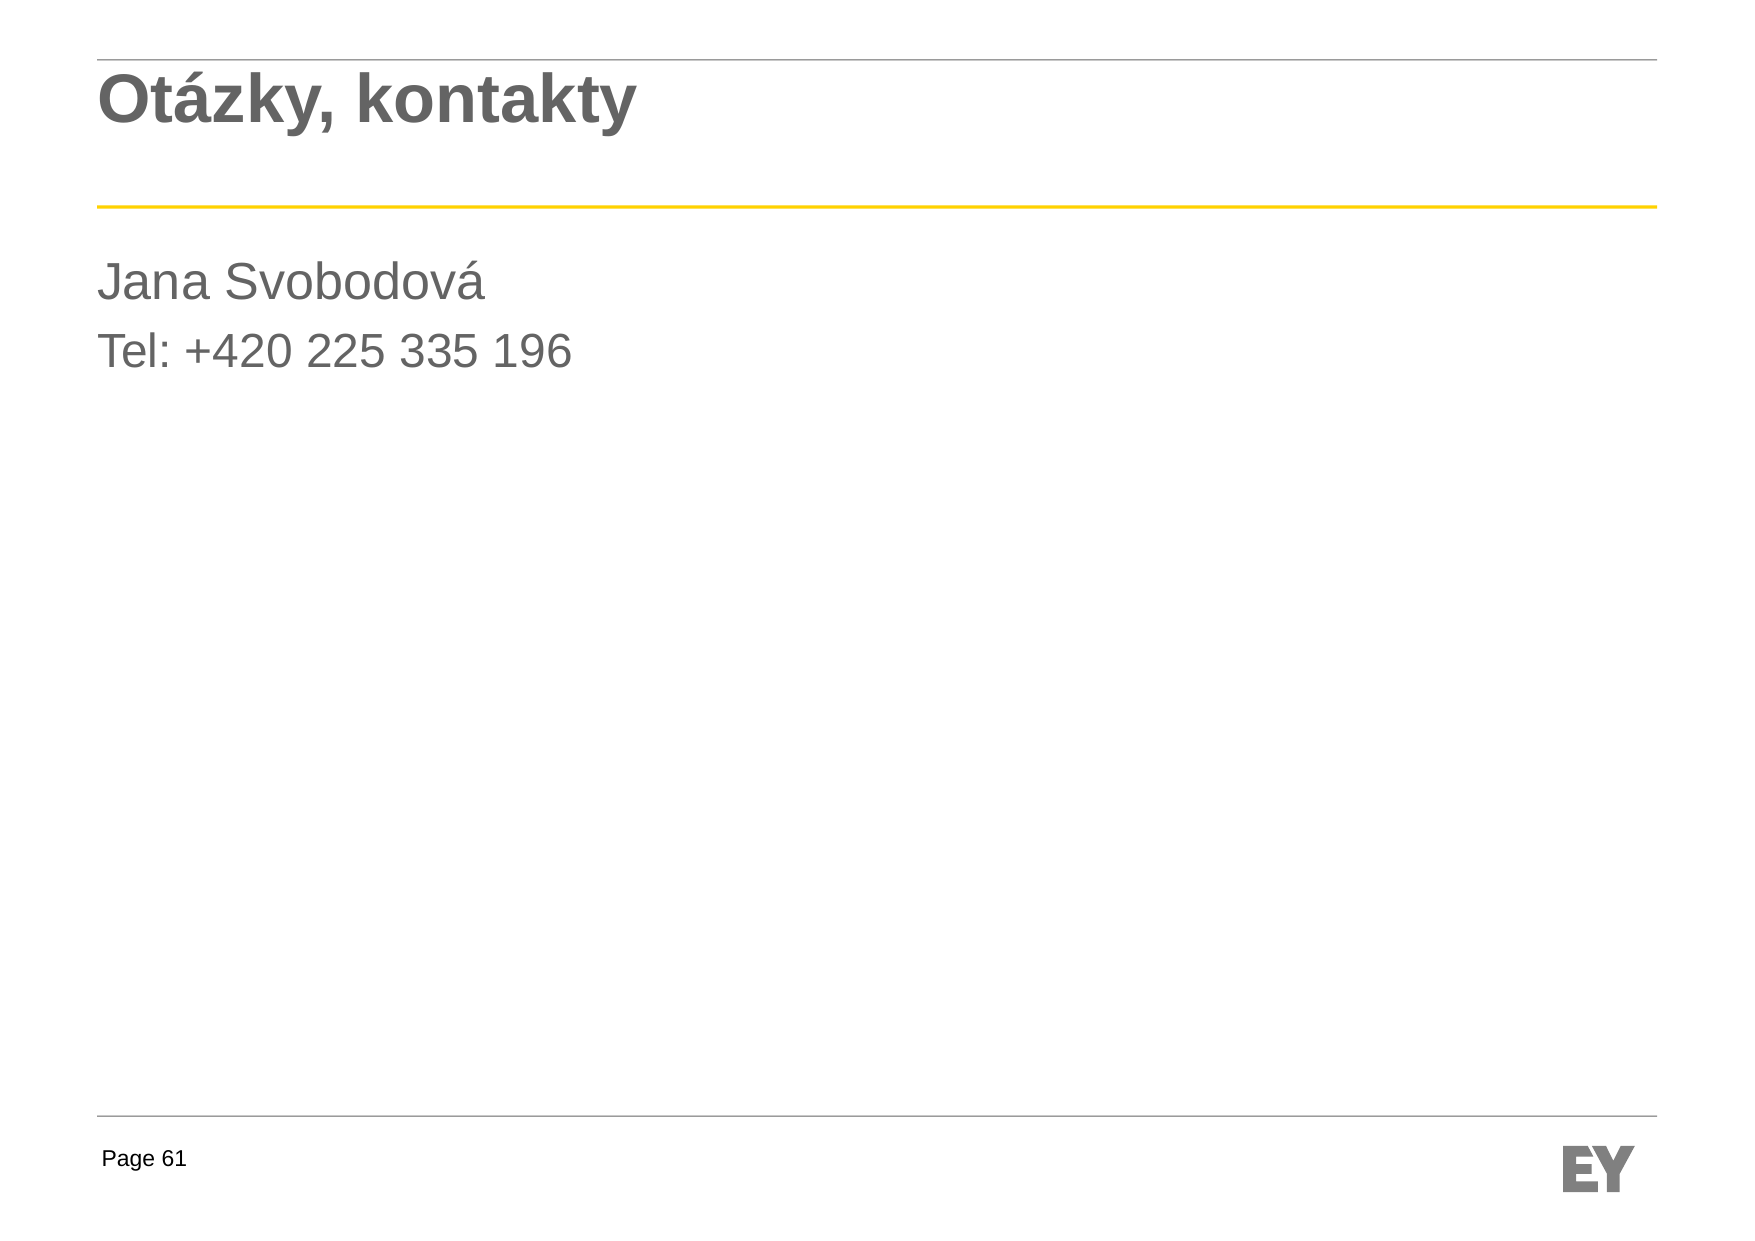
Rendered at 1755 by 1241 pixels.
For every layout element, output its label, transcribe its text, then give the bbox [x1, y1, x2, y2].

title Otázky, kontakty [96, 59, 1658, 202]
text_box Jana Svobodová Tel: +420 225 335 196 [97, 247, 997, 1094]
